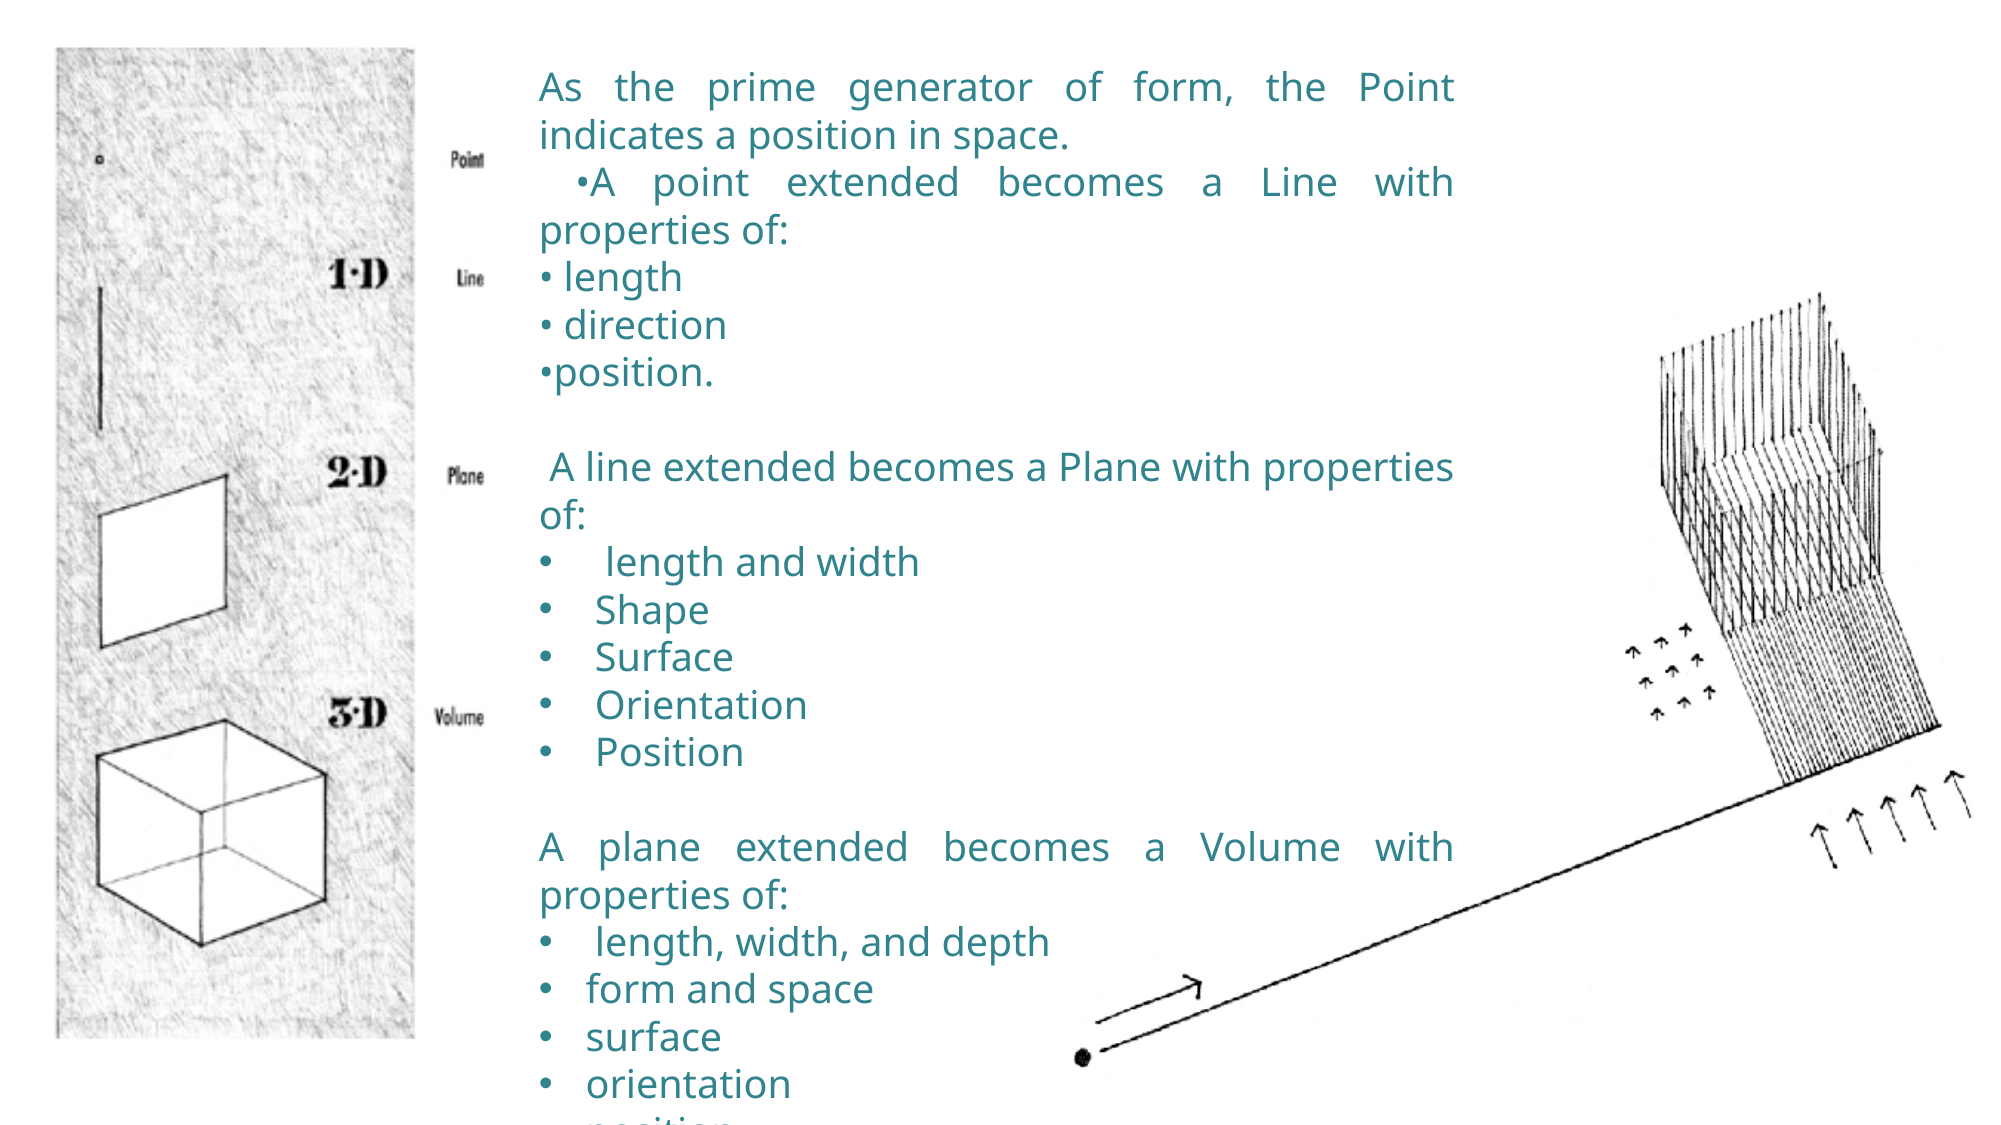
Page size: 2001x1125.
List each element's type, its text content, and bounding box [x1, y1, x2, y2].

picture [965, 282, 2000, 1125]
picture [0, 31, 524, 1091]
text_box As the prime generator of form, the Point indicates a position in space. •A point extended becomes a Line with properties of: • length • direction •position. A line extended becomes a Plane with properties of: length and width Shape Surface Orientation Position A plane extended becomes a Volume with properties of: length, width, and depth form and space surface orientation position [523, 54, 1471, 1125]
